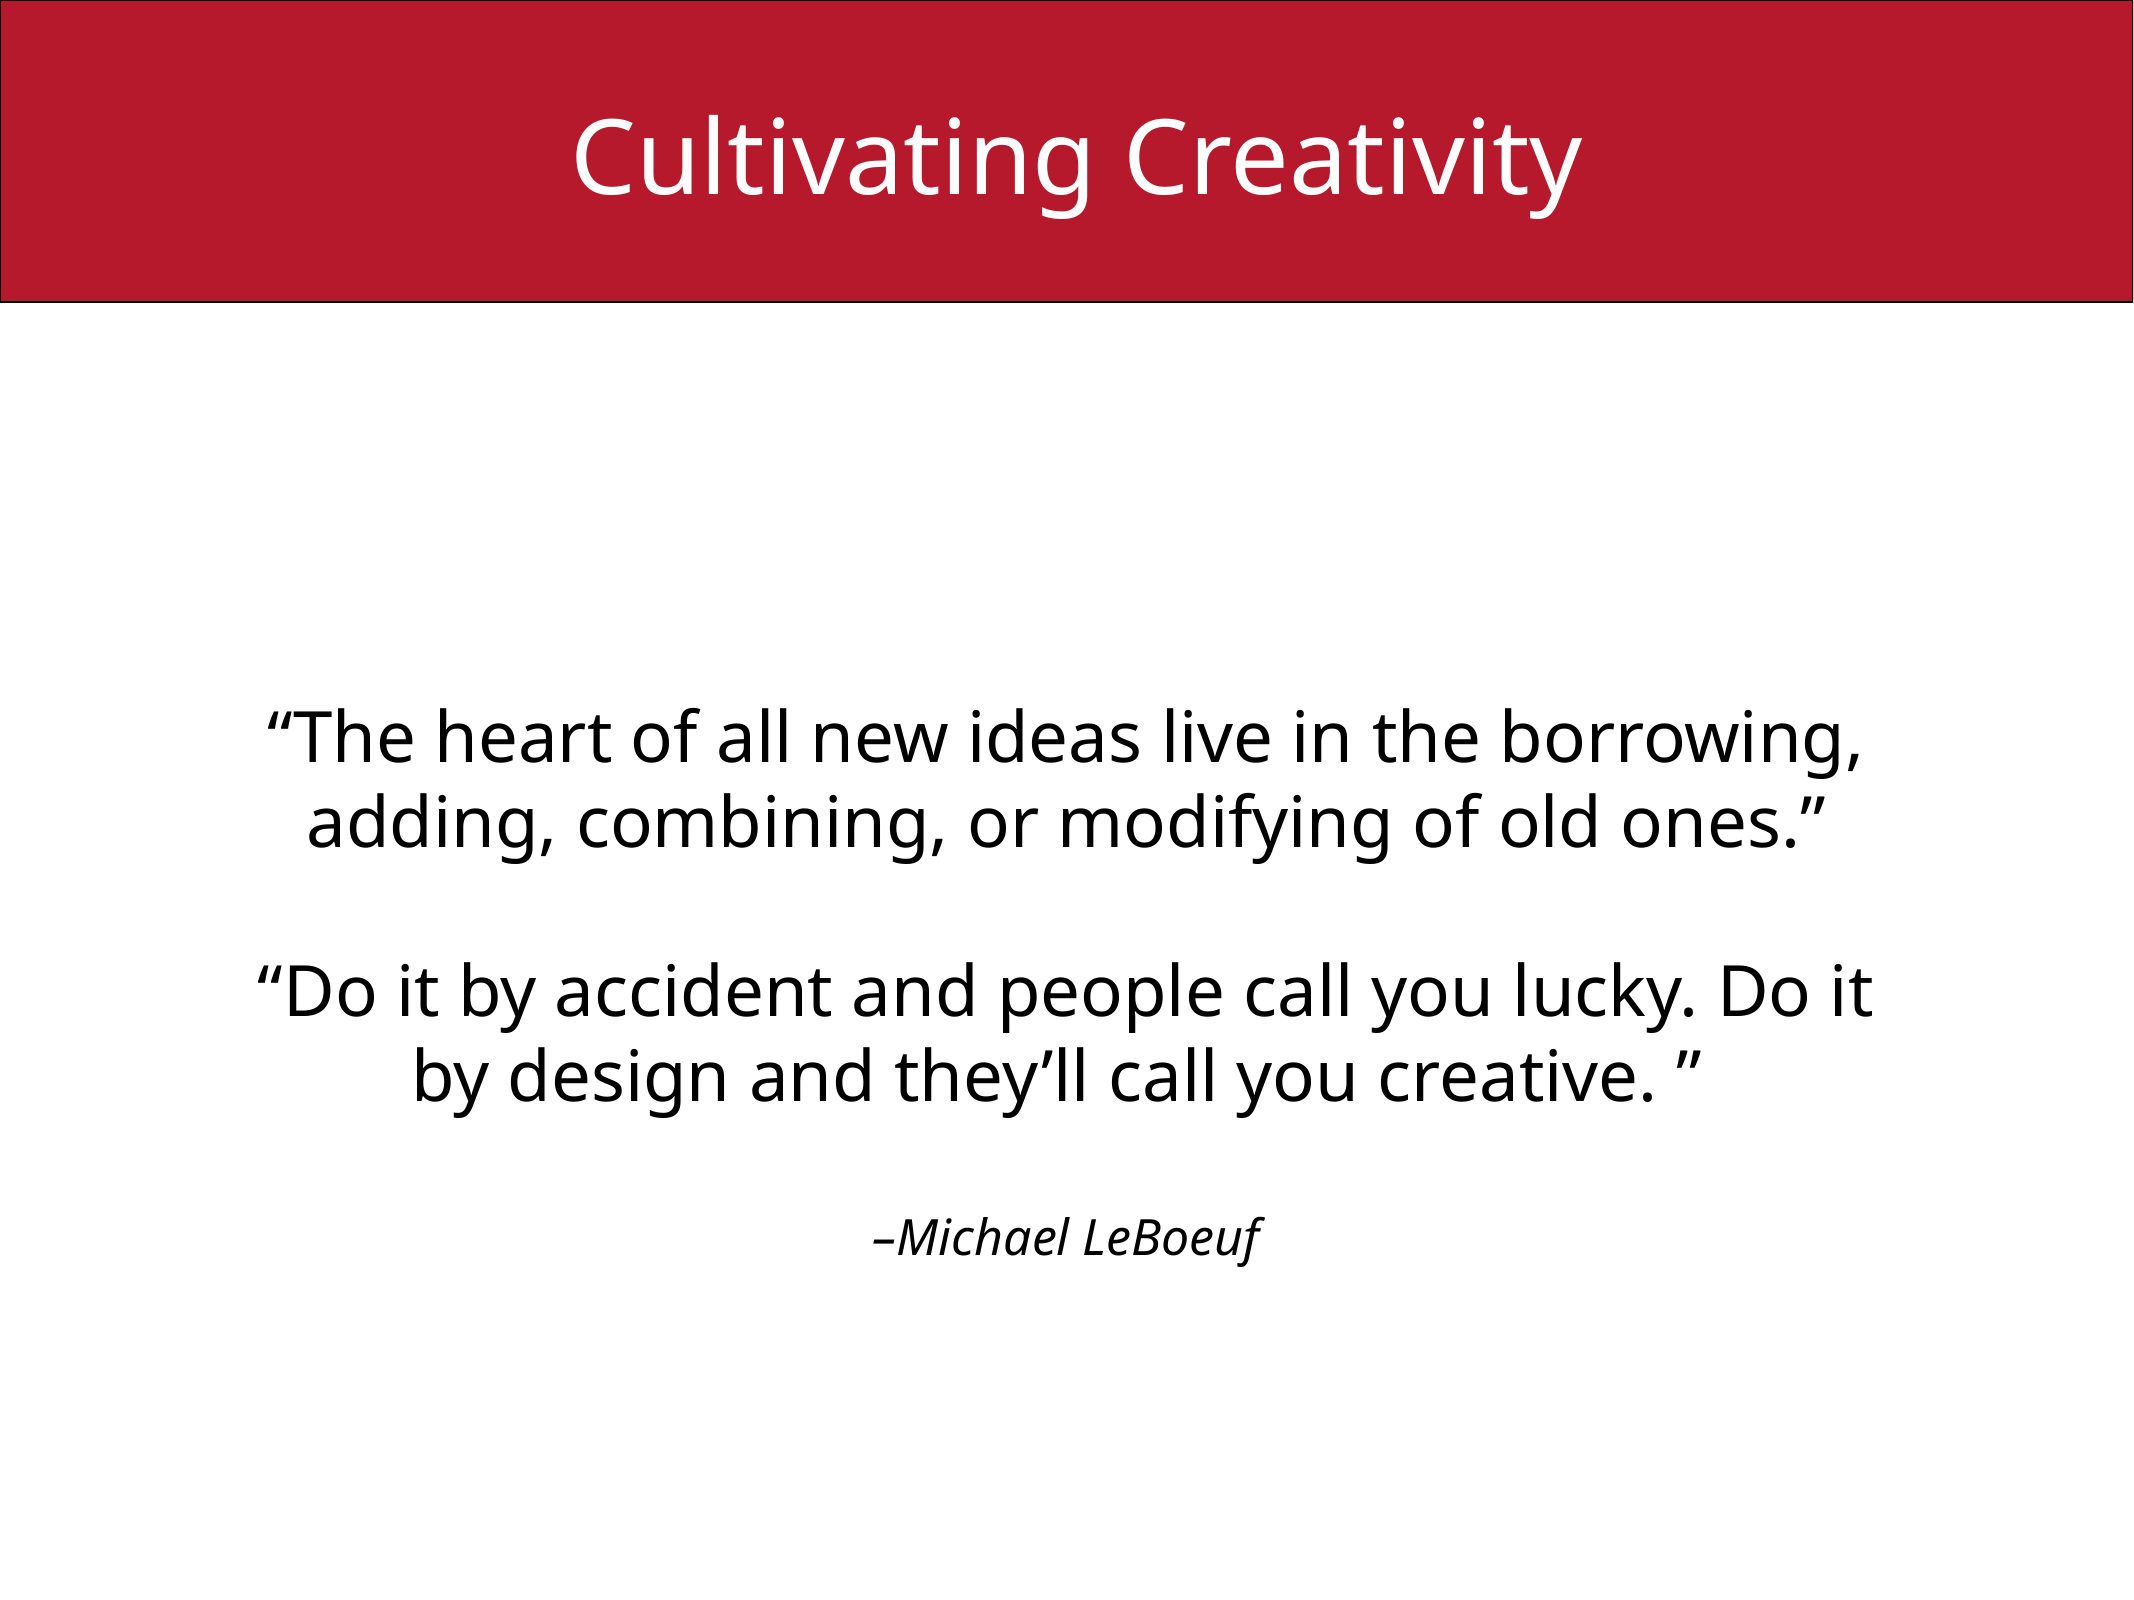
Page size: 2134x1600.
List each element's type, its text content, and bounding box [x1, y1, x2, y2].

title Cultivating Creativity [0, 0, 2134, 331]
text_box “The heart of all new ideas live in the borrowing, adding, combining, or modifying of old ones.” “Do it by accident and people call you lucky. Do it by design and they’ll call you creative. ” [208, 682, 1925, 1125]
text_box –Michael LeBoeuf [208, 1197, 1925, 1274]
